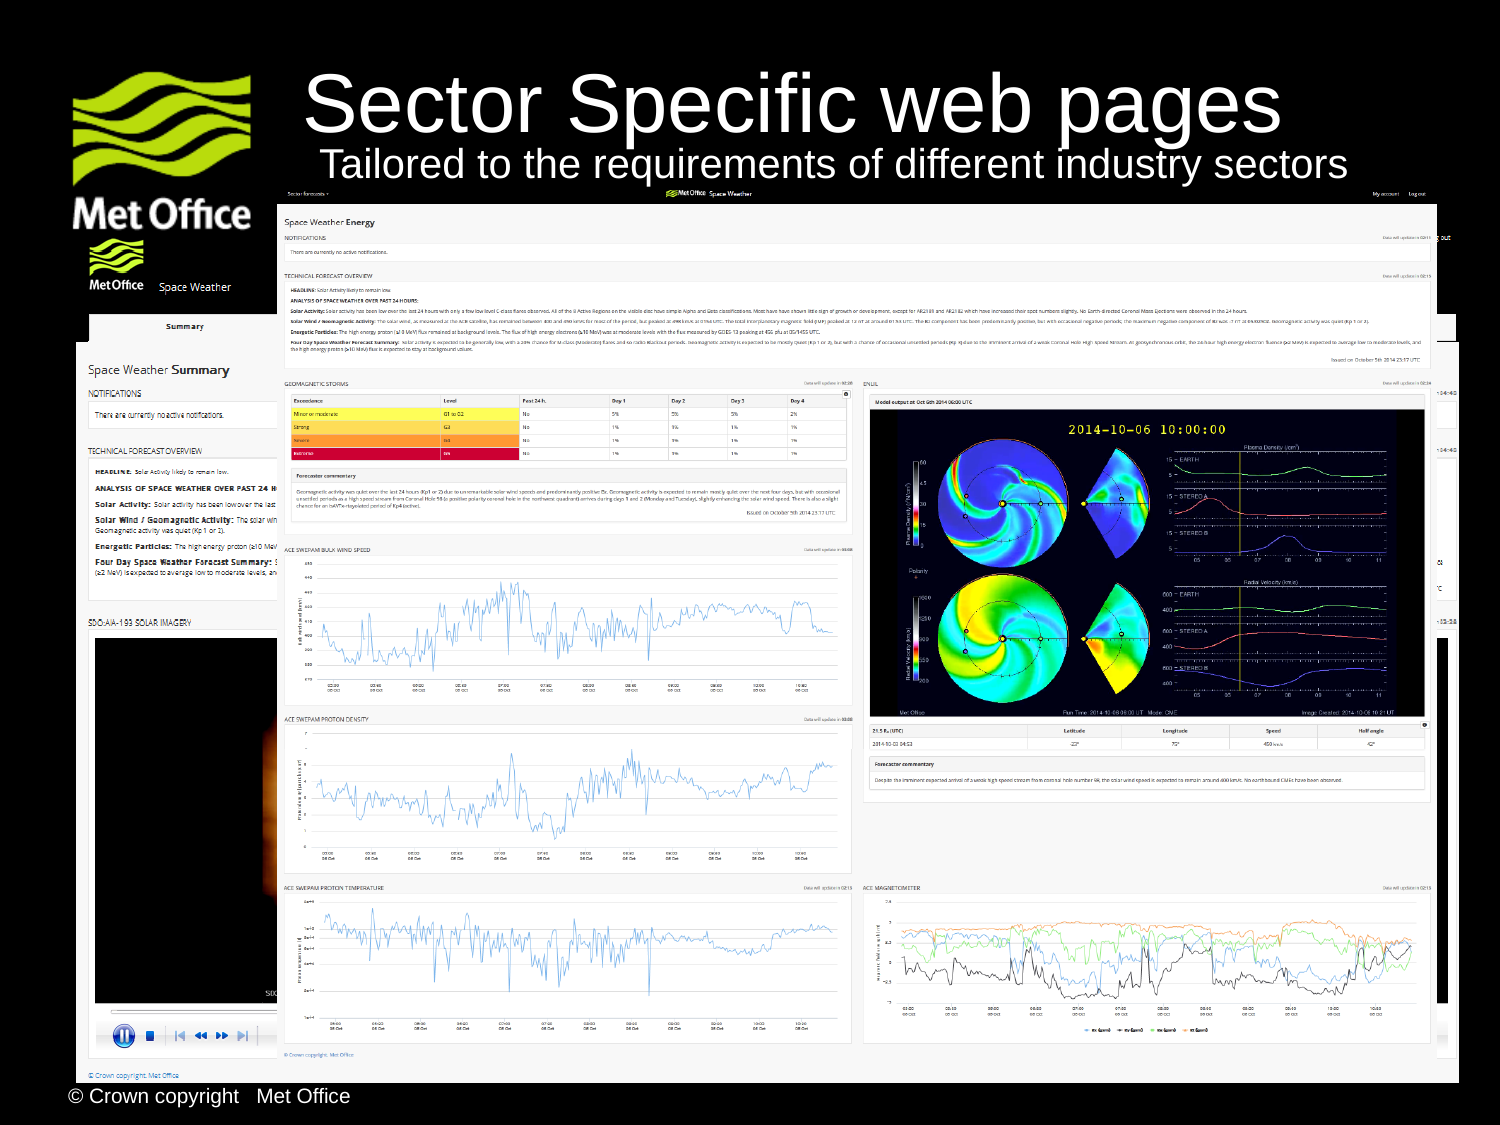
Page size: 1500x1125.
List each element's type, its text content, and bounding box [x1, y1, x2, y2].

footer © Crown copyright Met Office [52, 1074, 529, 1113]
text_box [277, 184, 1437, 1059]
picture [0, 0, 1500, 1125]
title Sector Specific web pages [287, 56, 1426, 182]
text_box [76, 231, 1459, 1083]
text_box Tailored to the requirements of different industry sectors [304, 137, 1364, 182]
